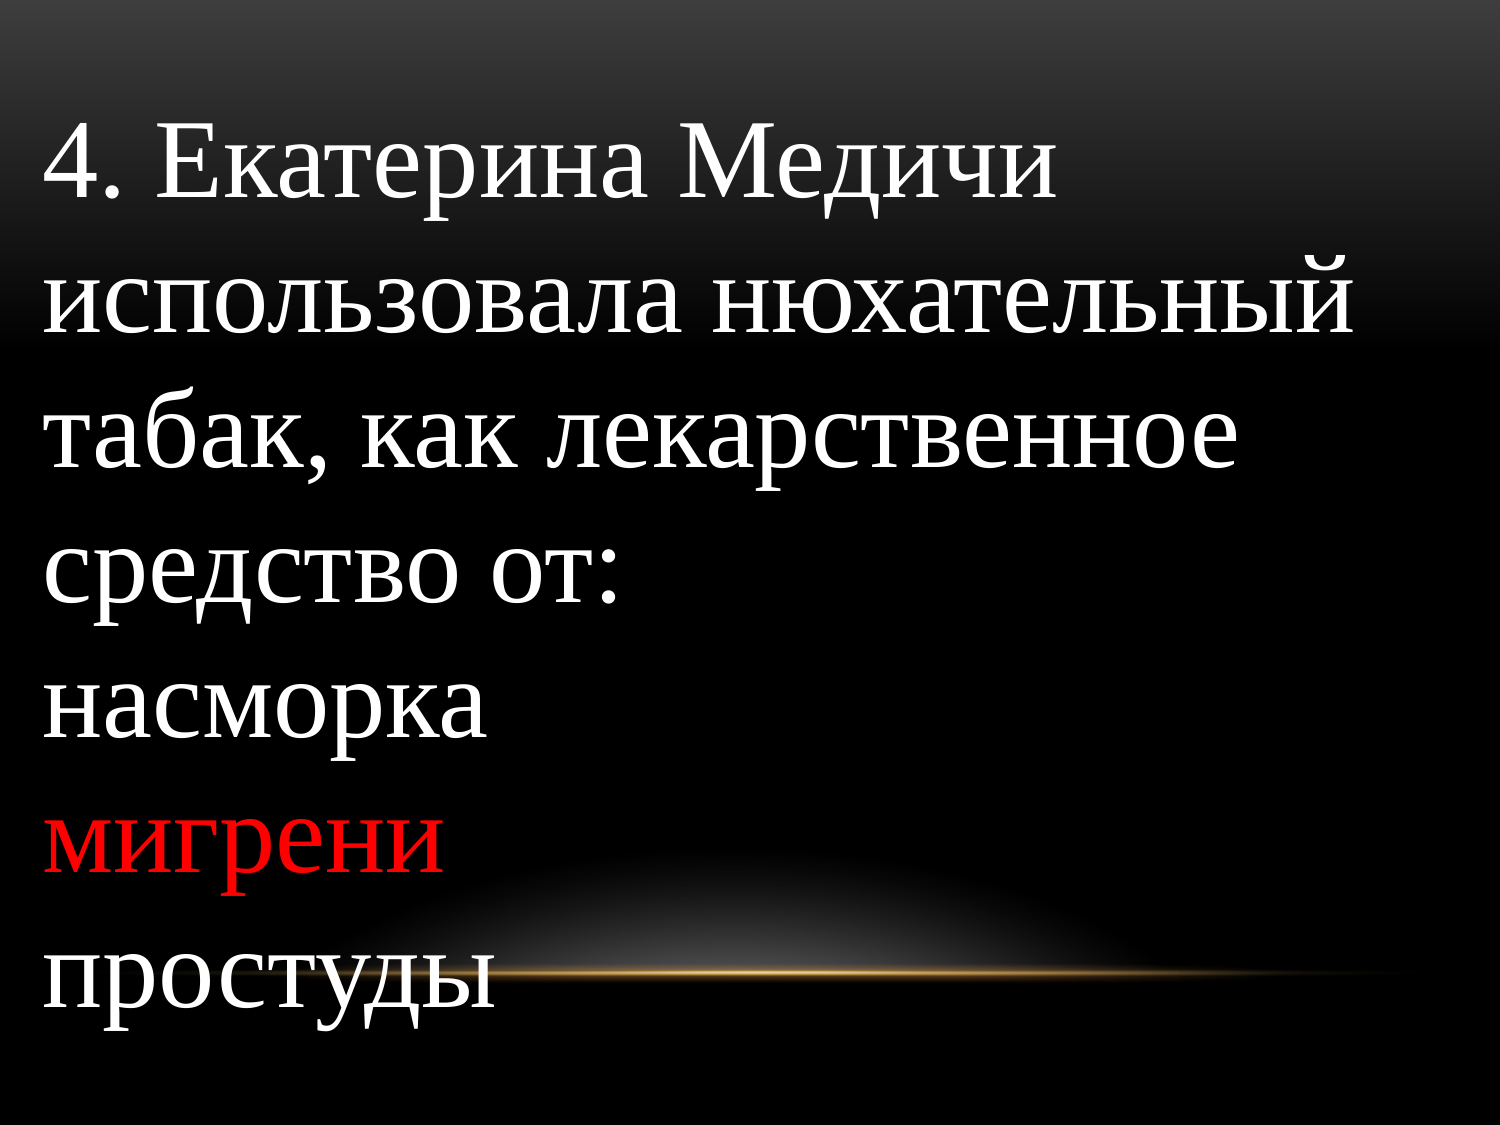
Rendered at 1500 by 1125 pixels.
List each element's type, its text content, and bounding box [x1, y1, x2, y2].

text_box 4. Екатерина Медичи использовала нюхательный табак, как лекарственное средство от: насморка мигрени простуды [27, 78, 1457, 1038]
picture [0, 0, 1500, 1125]
